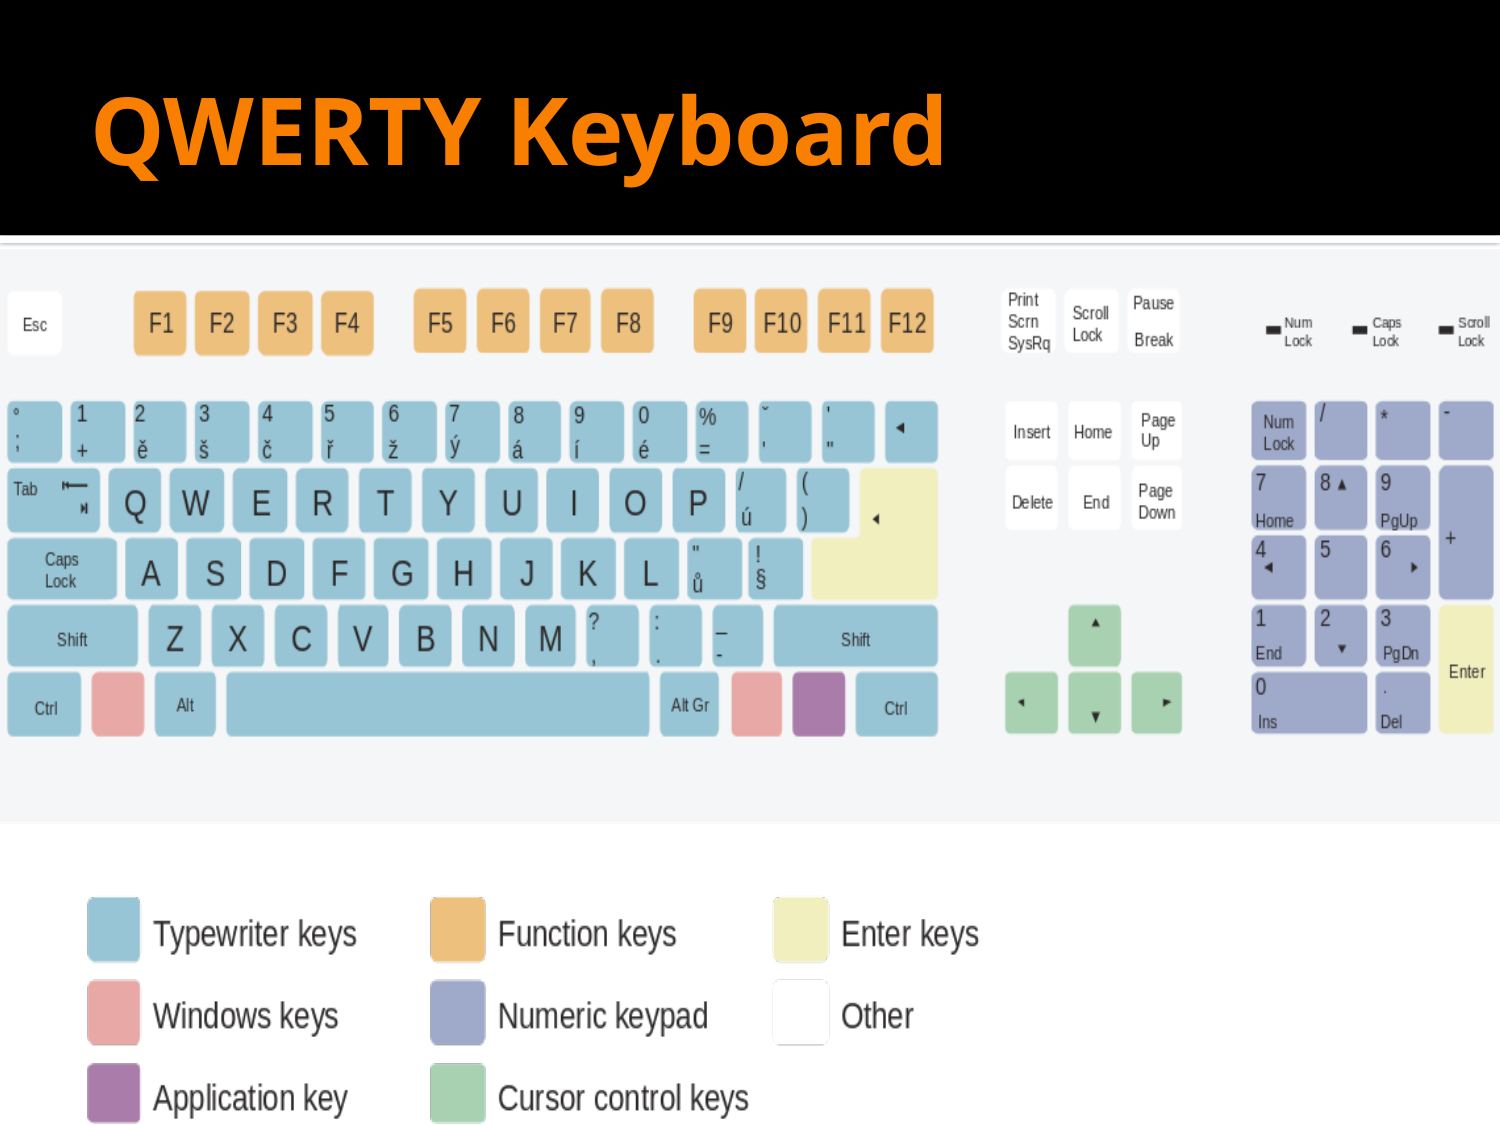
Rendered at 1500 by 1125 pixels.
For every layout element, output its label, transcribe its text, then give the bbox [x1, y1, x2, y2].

title QWERTY Keyboard [75, 25, 1425, 231]
picture [0, 249, 1500, 1125]
